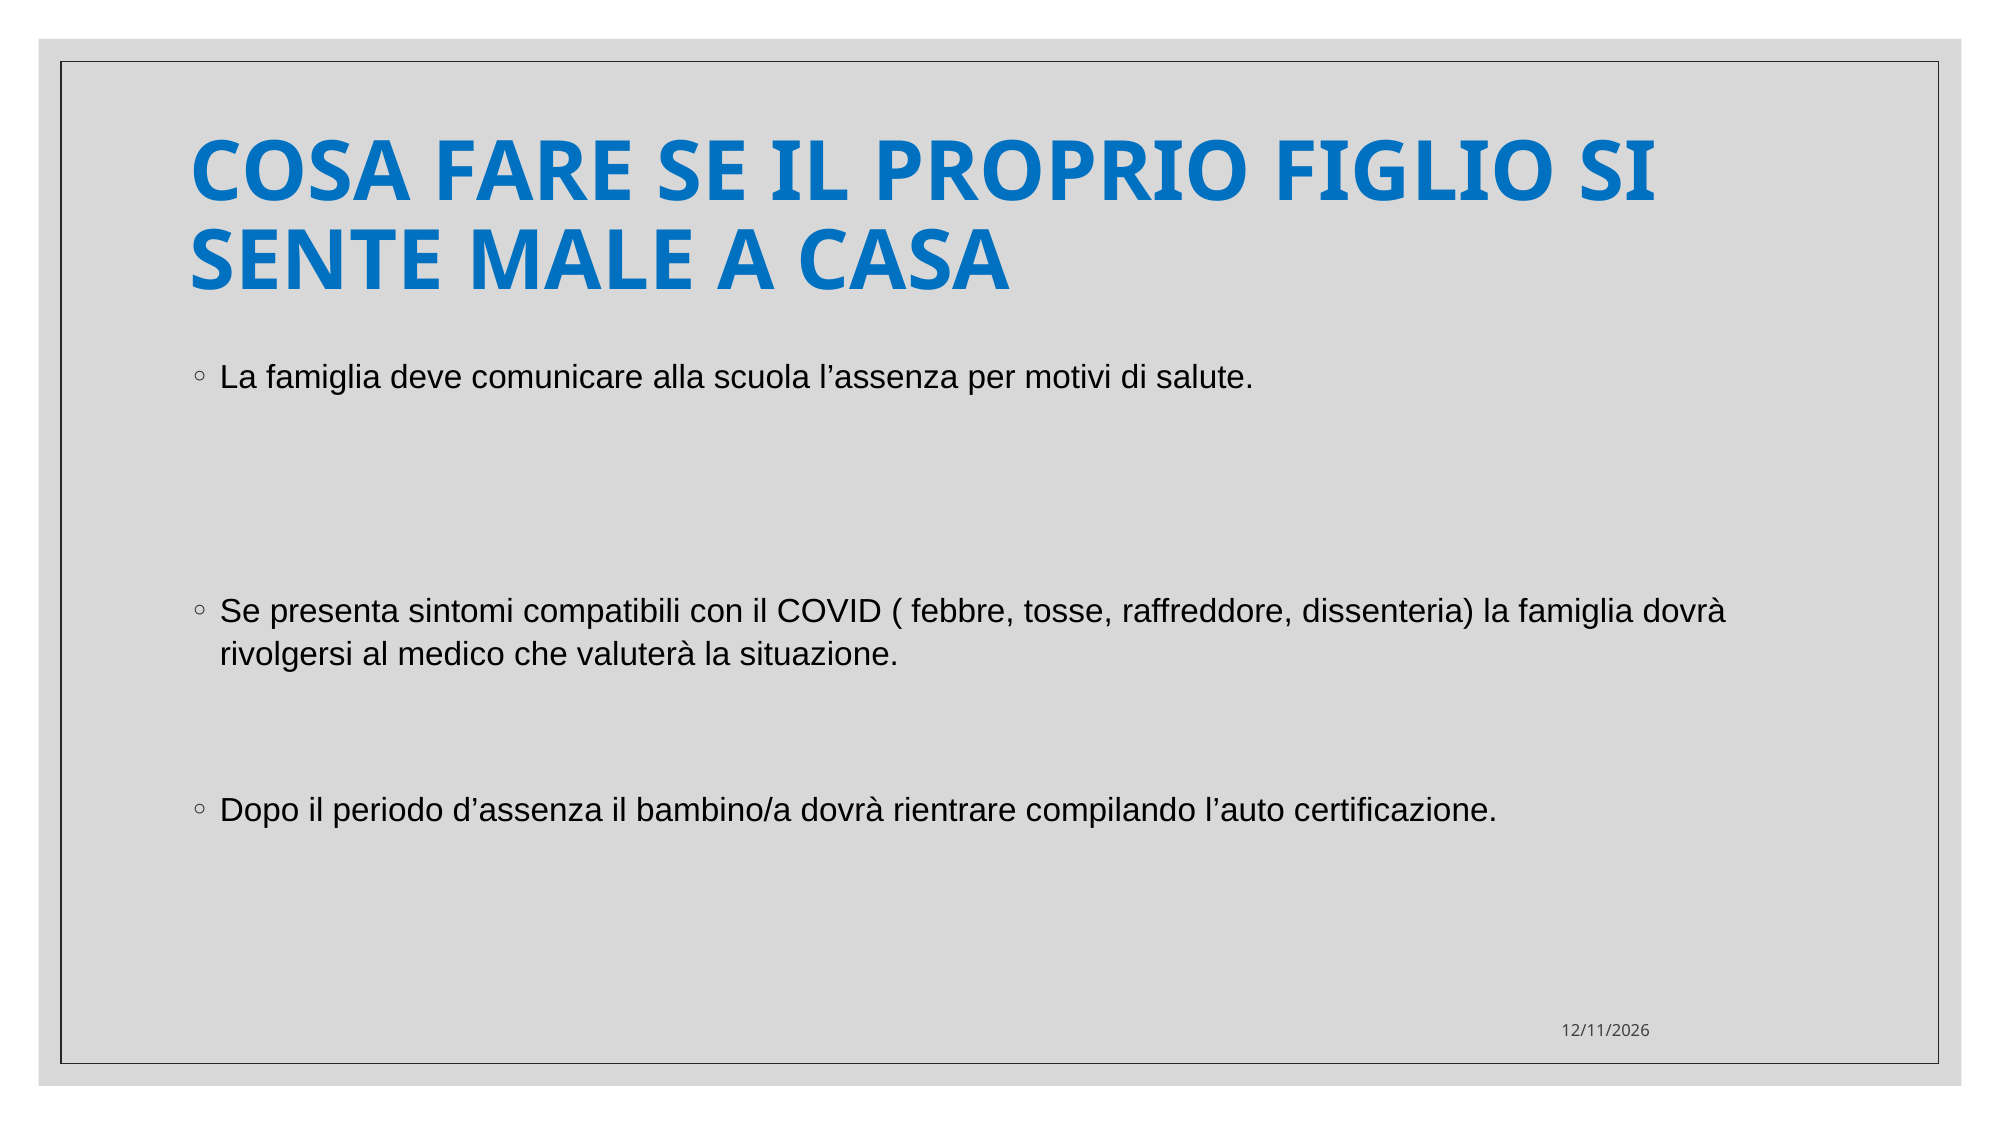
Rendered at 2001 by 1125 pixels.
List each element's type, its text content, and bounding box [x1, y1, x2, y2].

list La famiglia deve comunicare alla scuola l’assenza per motivi di salute. Se presenta sintomi compatibili con il COVID ( febbre, tosse, raffreddore, dissenteria) la famiglia dovrà rivolgersi al medico che valuterà la situazione. Dopo il periodo d’assenza il bambino/a dovrà rientrare compilando l’auto certificazione. [174, 345, 1825, 977]
title COSA FARE SE IL PROPRIO FIGLIO SI SENTE MALE A CASA [174, 105, 1825, 331]
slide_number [1190, 990, 1665, 1050]
